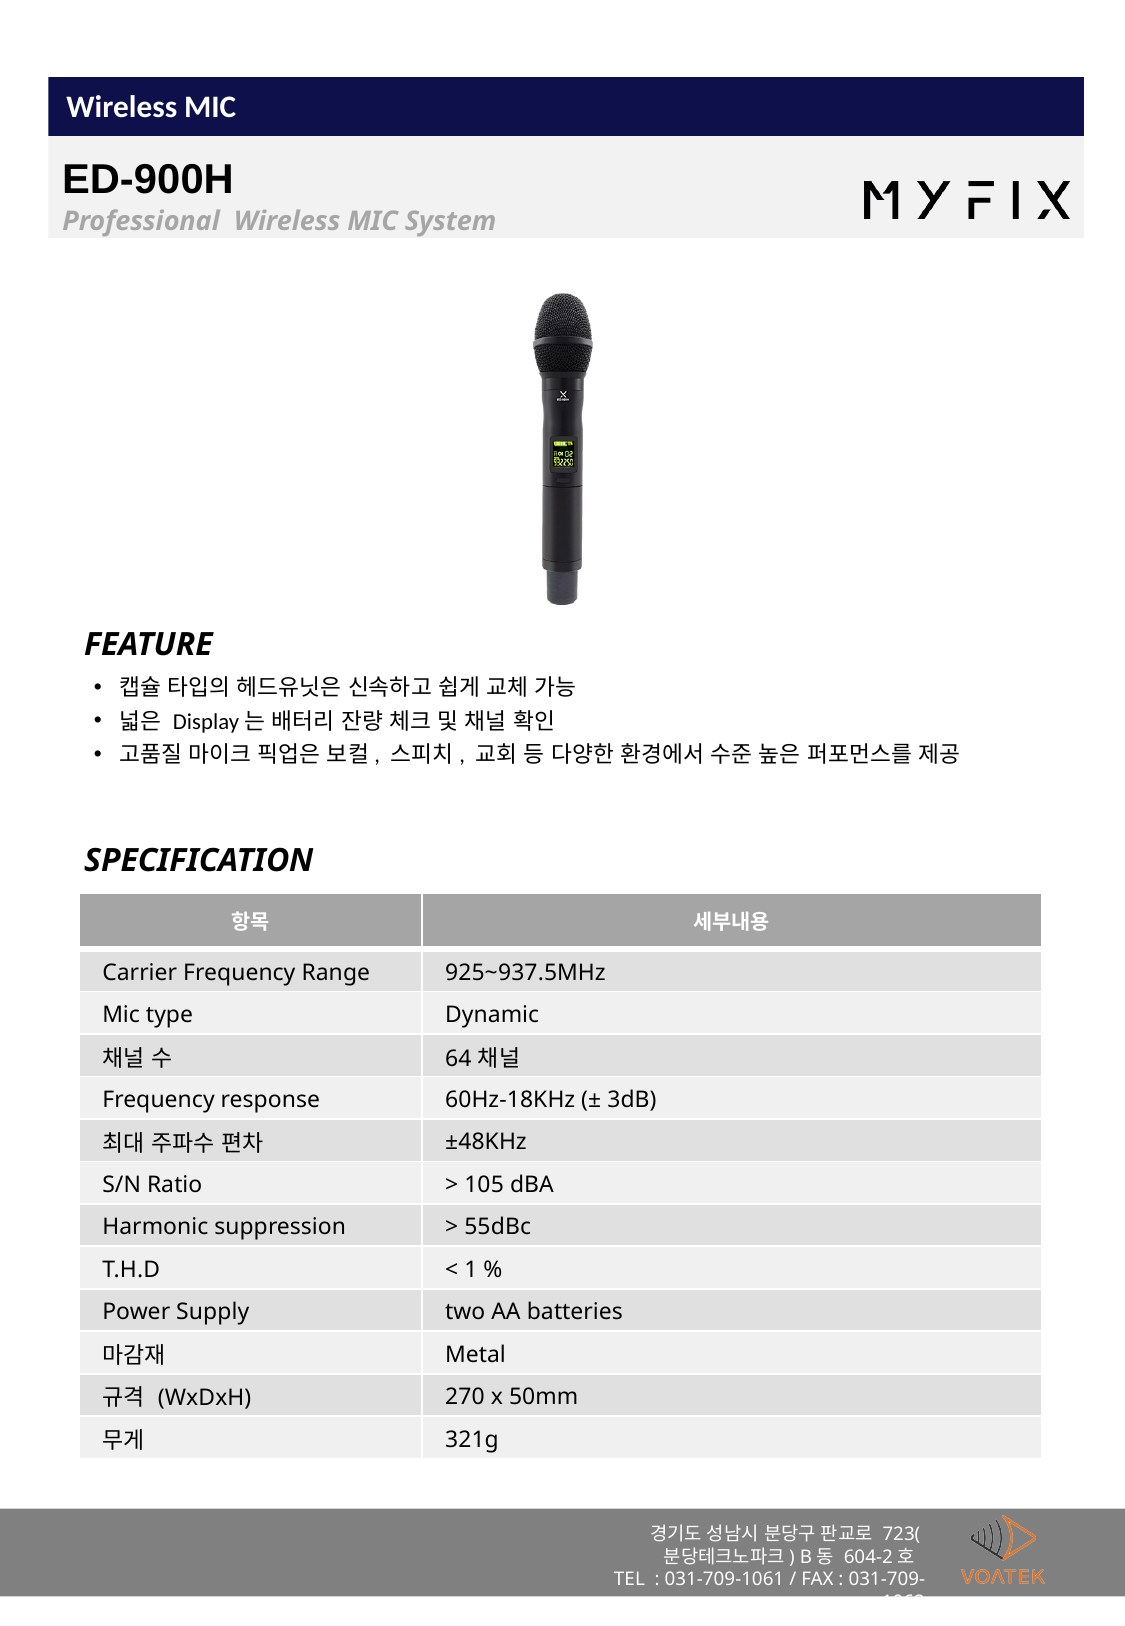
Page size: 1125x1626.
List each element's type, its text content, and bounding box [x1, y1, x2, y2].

table_cell S/N Ratio [80, 1162, 421, 1203]
table_cell Mic type [80, 992, 421, 1033]
table_cell Harmonic suppression [80, 1205, 421, 1245]
table_cell T.H.D [80, 1247, 421, 1288]
picture [864, 181, 1070, 219]
table_cell 최대 주파수 편차 [80, 1120, 421, 1161]
table_cell Metal [423, 1332, 1041, 1373]
table_cell ±48KHz [423, 1120, 1041, 1161]
table_cell 270 x 50mm [423, 1375, 1041, 1415]
table_header 세부내용 [423, 894, 1041, 946]
table_cell two AA batteries [423, 1290, 1041, 1330]
text_box [47, 76, 1085, 137]
picture [320, 206, 805, 691]
table_cell 마감재 [80, 1332, 421, 1373]
table_cell 321g [423, 1417, 1041, 1458]
table_cell 925~937.5MHz [423, 952, 1041, 991]
table_cell > 55dBc [423, 1205, 1041, 1245]
table_cell 규격 (WxDxH) [80, 1375, 421, 1415]
table_cell Frequency response [80, 1077, 421, 1118]
text_box 캡슐 타입의 헤드유닛은 신속하고 쉽게 교체 가능 넓은 Display는 배터리 잔량 체크 및 채널 확인 고품질 마이크 픽업은 보컬, 스피치, 교회 등 다양한 환경에서 수준 높은 퍼포먼스를 제공 [78, 659, 1042, 775]
picture [948, 1504, 1055, 1593]
text_box Professional Wireless MIC System [48, 199, 537, 256]
table_cell 64채널 [423, 1035, 1041, 1076]
table_cell 채널 수 [80, 1035, 421, 1076]
table_cell < 1 % [423, 1247, 1041, 1288]
table_cell Power Supply [80, 1290, 421, 1330]
table_cell 60Hz-18KHz (± 3dB) [423, 1077, 1041, 1118]
table_cell Carrier Frequency Range [80, 952, 421, 991]
table_cell 무게 [80, 1417, 421, 1458]
table_cell Dynamic [423, 992, 1041, 1033]
text_box Wireless MIC [51, 78, 252, 131]
text_box 경기도 성남시 분당구 판교로 723(분당테크노파크) B동 604-2호 TEL : 031-709-1061 / FAX : 031-709-1062 [557, 1514, 940, 1625]
text_box FEATURE [70, 621, 307, 677]
text_box [47, 137, 1085, 239]
table_header 항목 [80, 894, 421, 946]
table_cell > 105 dBA [423, 1162, 1041, 1203]
text_box SPECIFICATION [70, 836, 374, 893]
text_box ED-900H [48, 150, 450, 199]
text_box [0, 1507, 1125, 1597]
